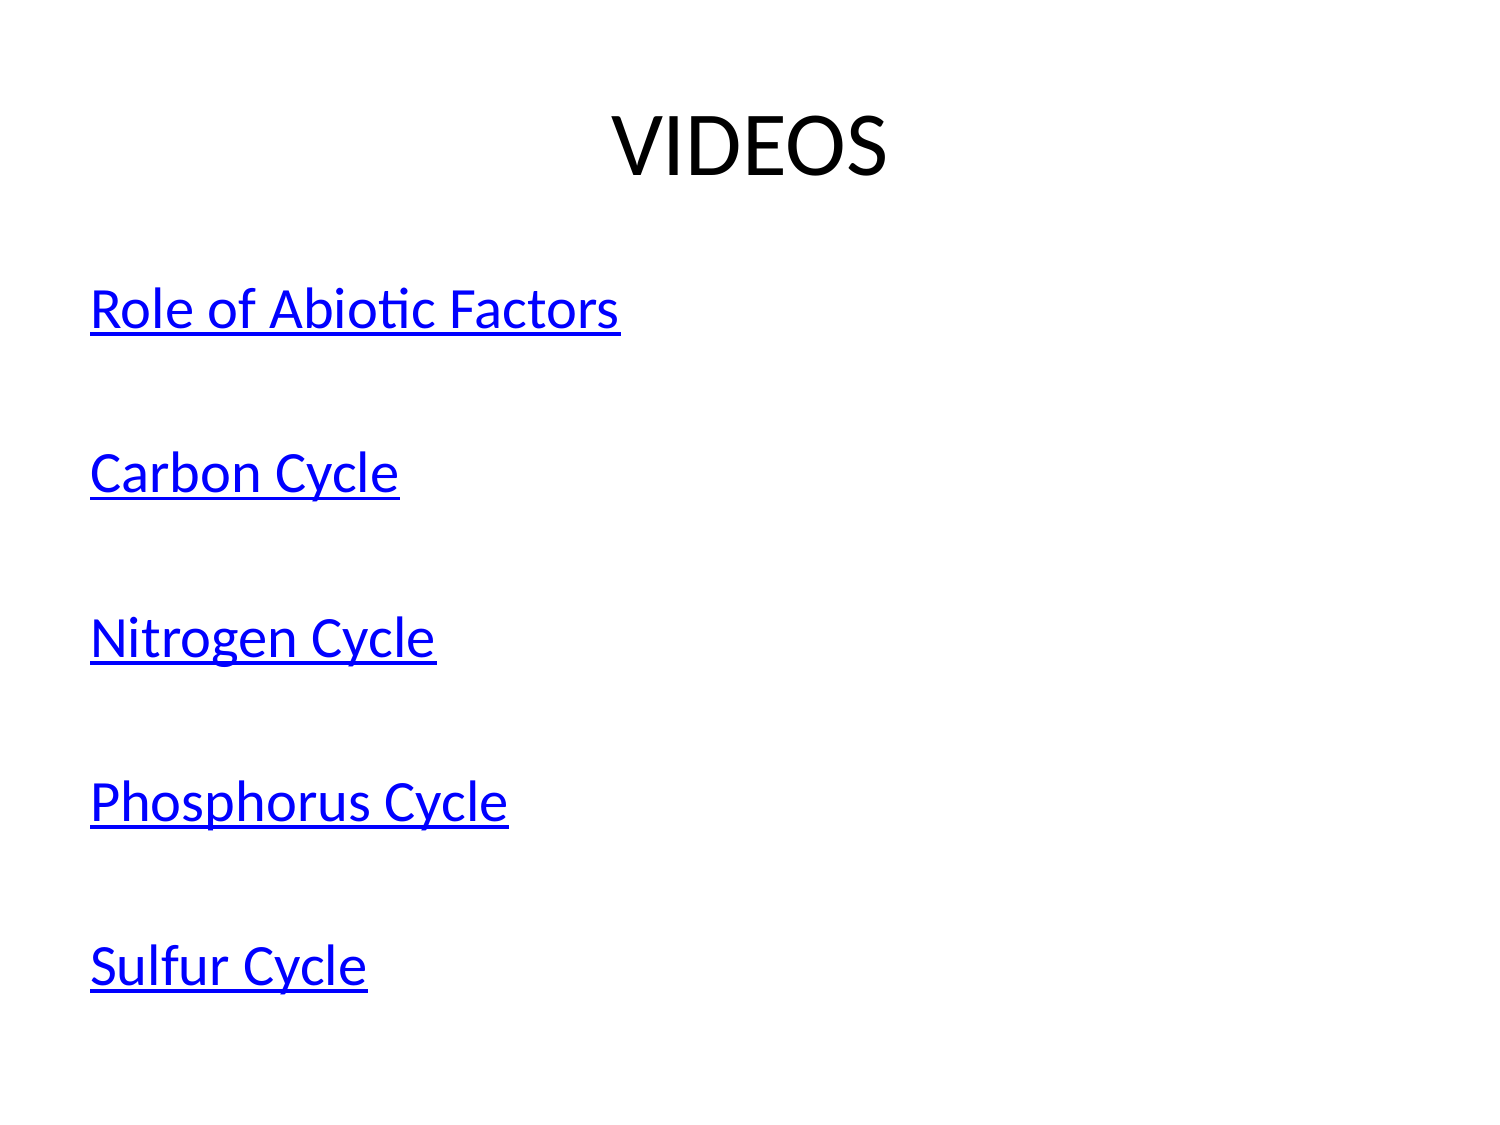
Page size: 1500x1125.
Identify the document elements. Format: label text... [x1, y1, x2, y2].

title VIDEOS [75, 45, 1425, 233]
list Role of Abiotic Factors Carbon Cycle Nitrogen Cycle Phosphorus Cycle Sulfur Cycle [75, 262, 1425, 1005]
